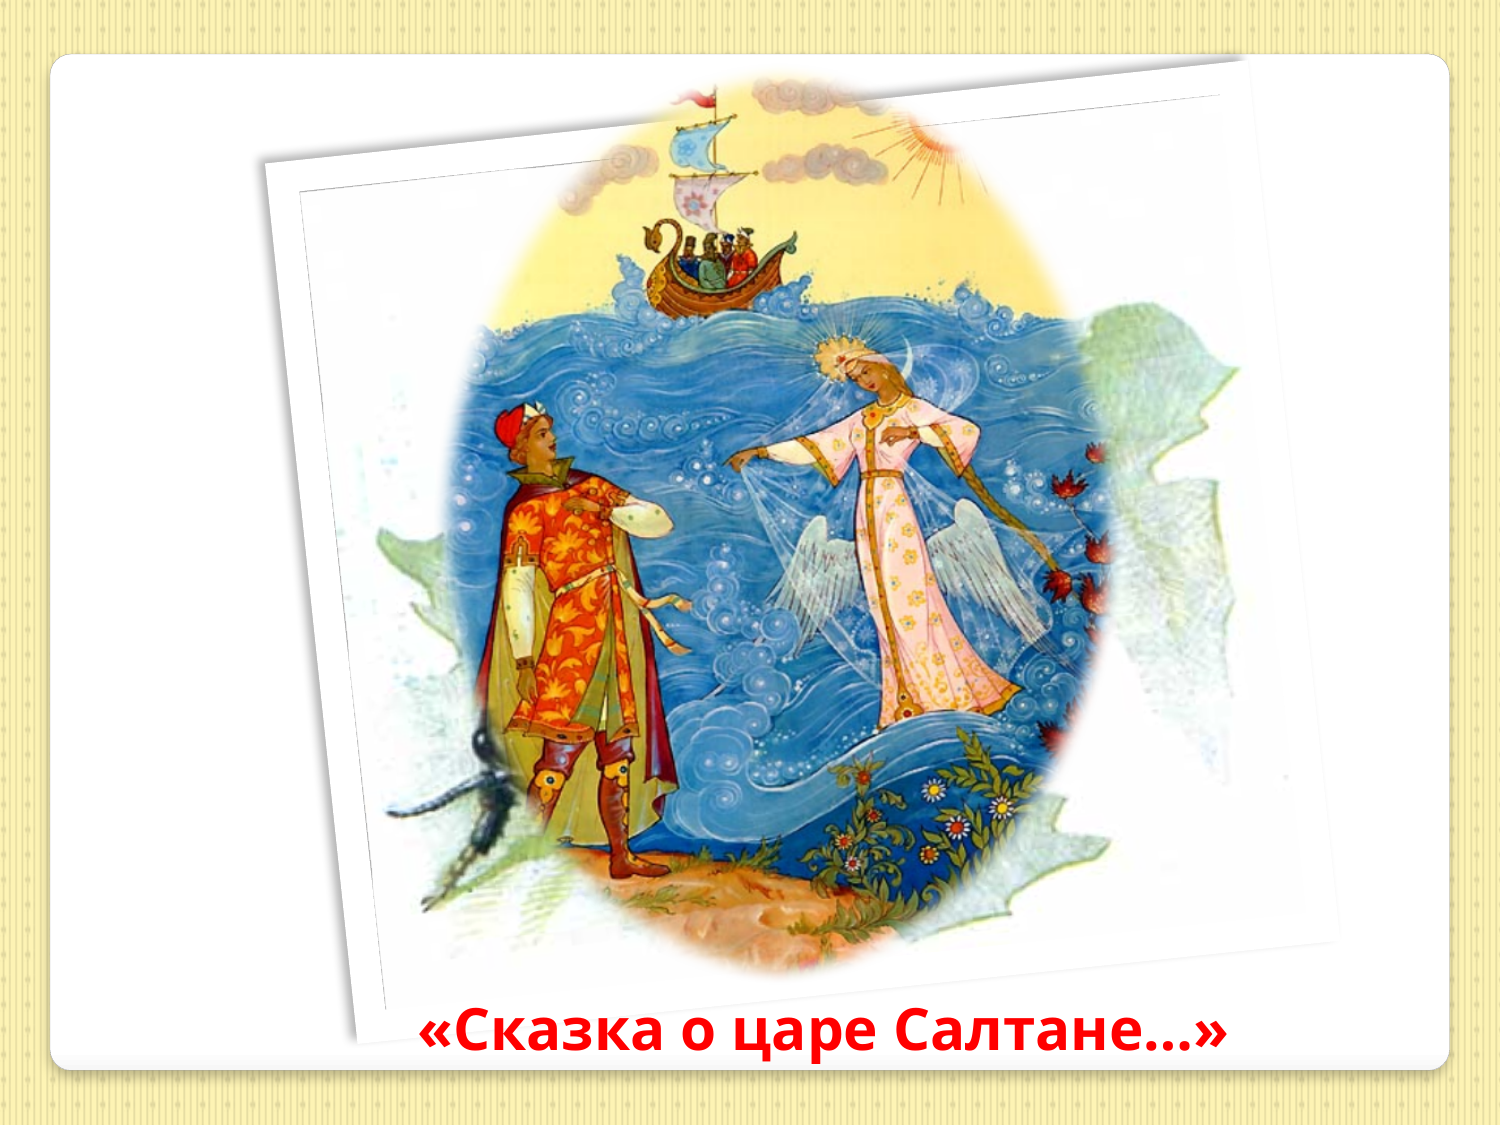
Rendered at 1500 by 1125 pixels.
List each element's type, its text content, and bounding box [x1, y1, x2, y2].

text_box «Сказка о царе Салтане…» [402, 984, 1245, 1070]
picture [301, 62, 1305, 1009]
